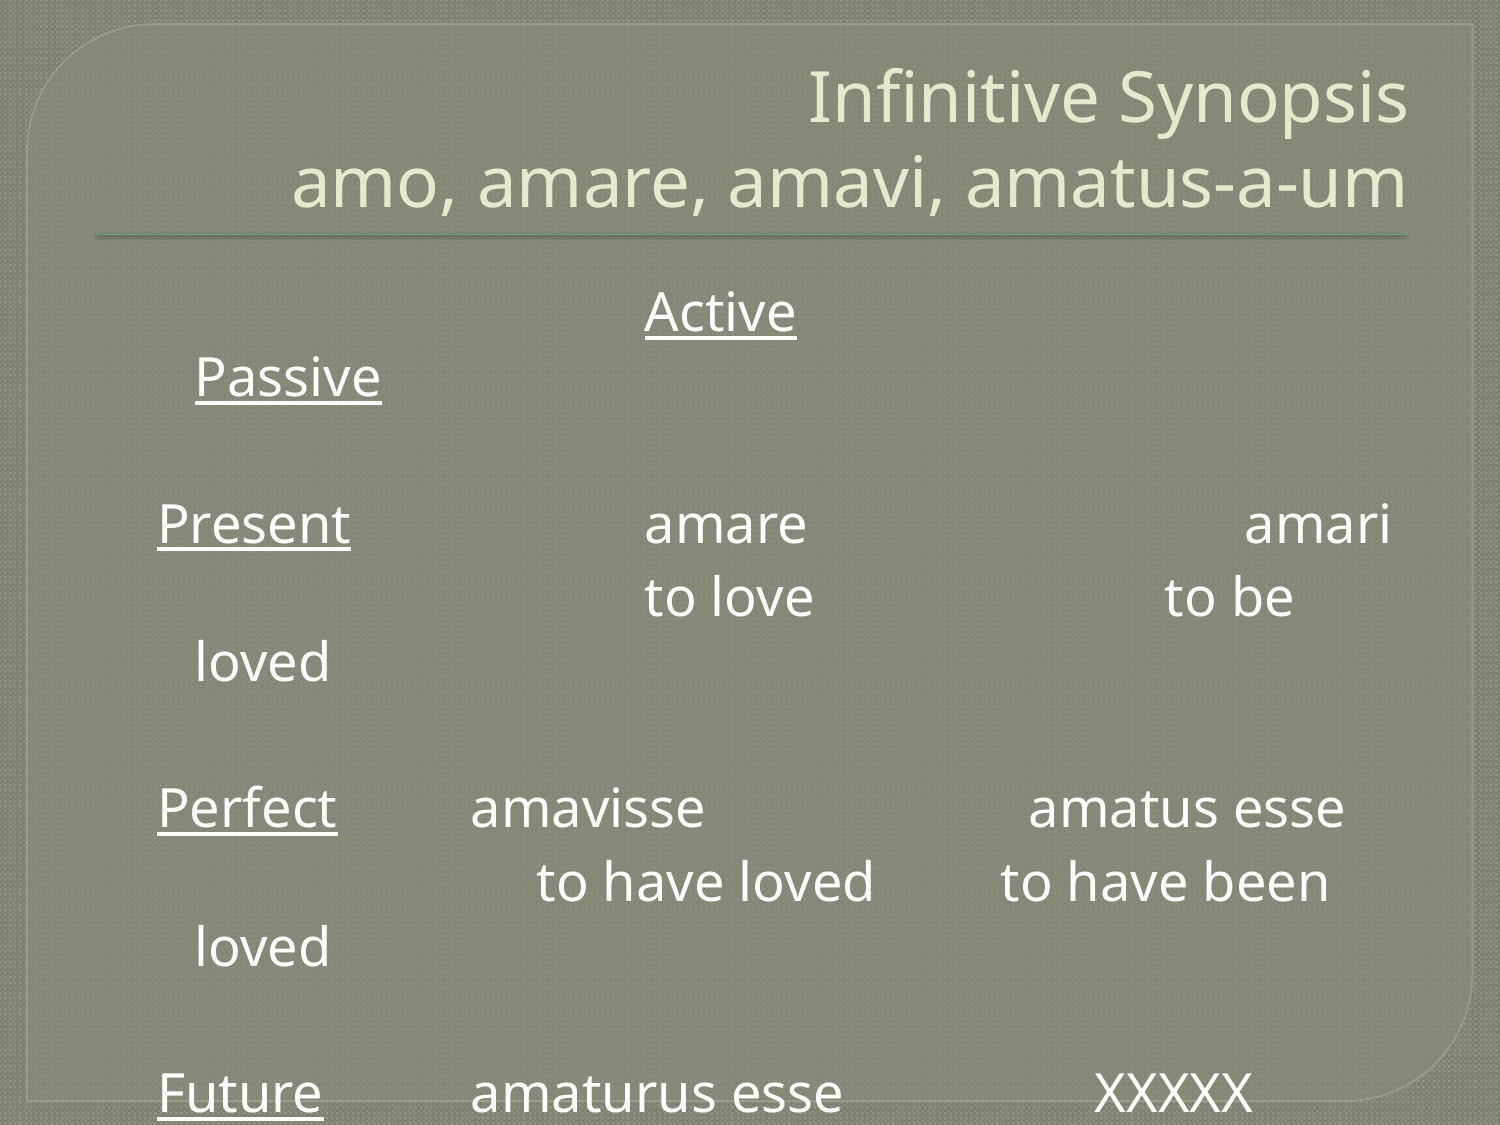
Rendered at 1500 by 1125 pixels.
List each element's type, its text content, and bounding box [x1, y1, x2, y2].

list Active Passive Present amare amari to love to be loved Perfect amavisse amatus esse to have loved to have been loved Future amaturus esse XXXXX to be about to love [75, 270, 1425, 1013]
title Infinitive Synopsis amo, amare, amavi, amatus-a-um [75, 41, 1425, 230]
